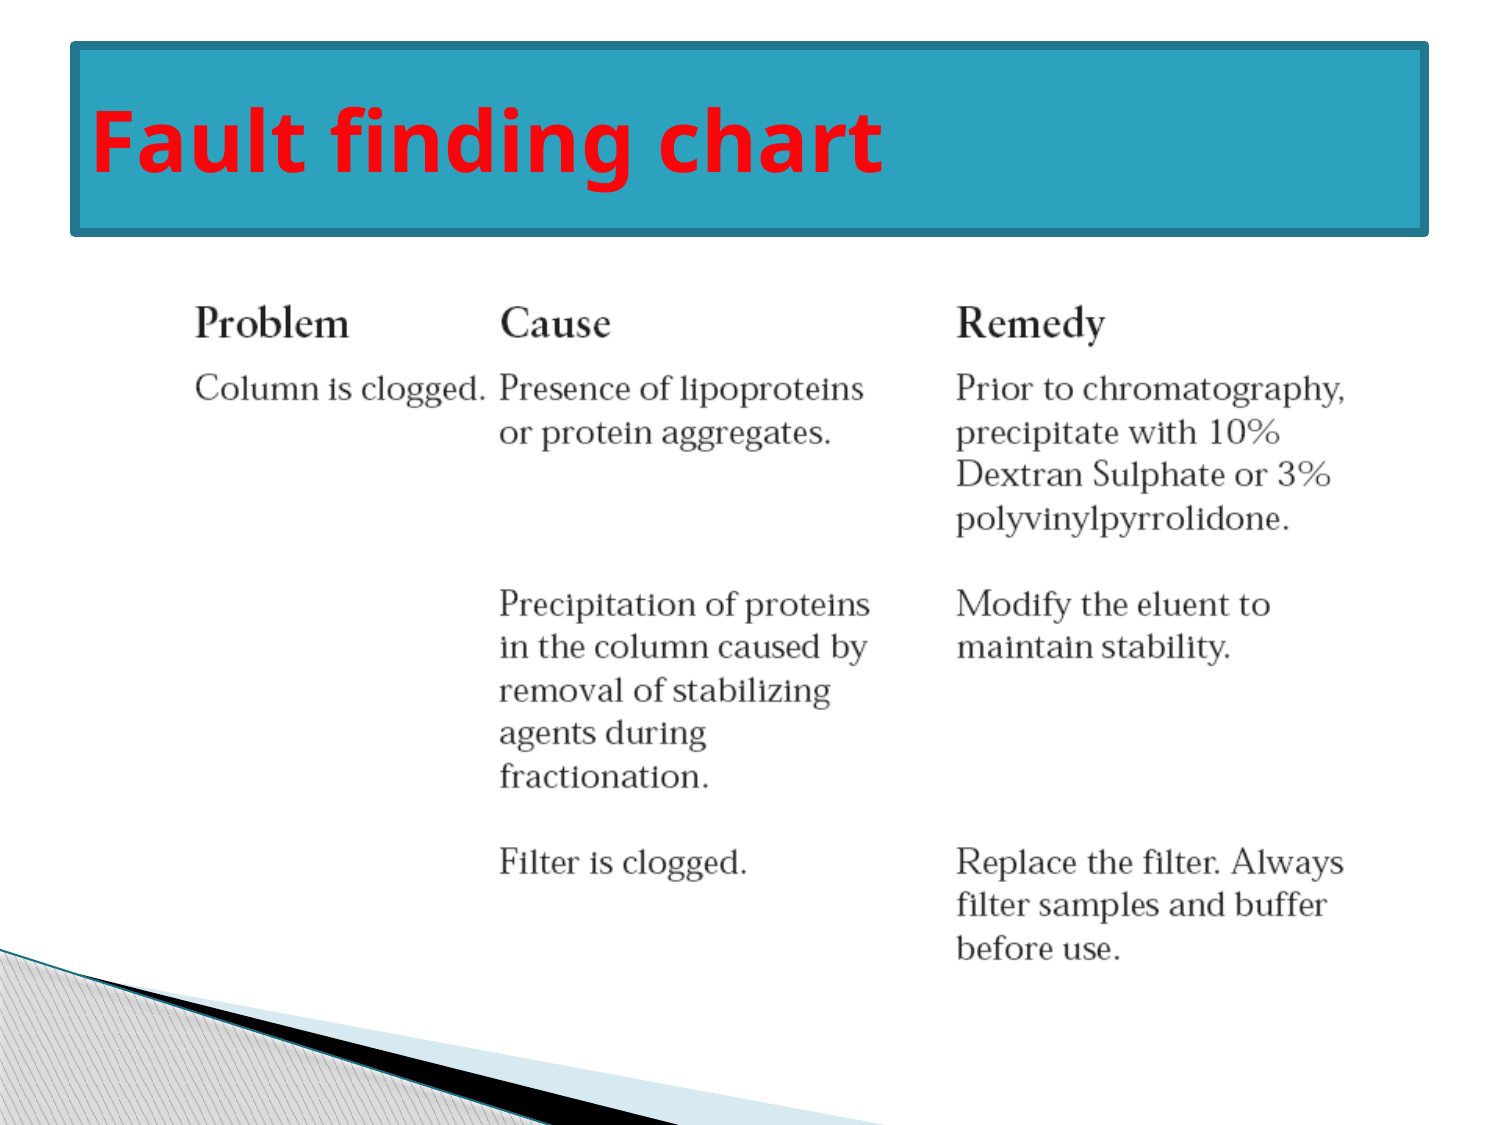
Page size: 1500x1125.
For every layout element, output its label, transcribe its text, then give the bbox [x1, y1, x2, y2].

title Fault finding chart [70, 41, 1429, 237]
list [128, 269, 1378, 969]
